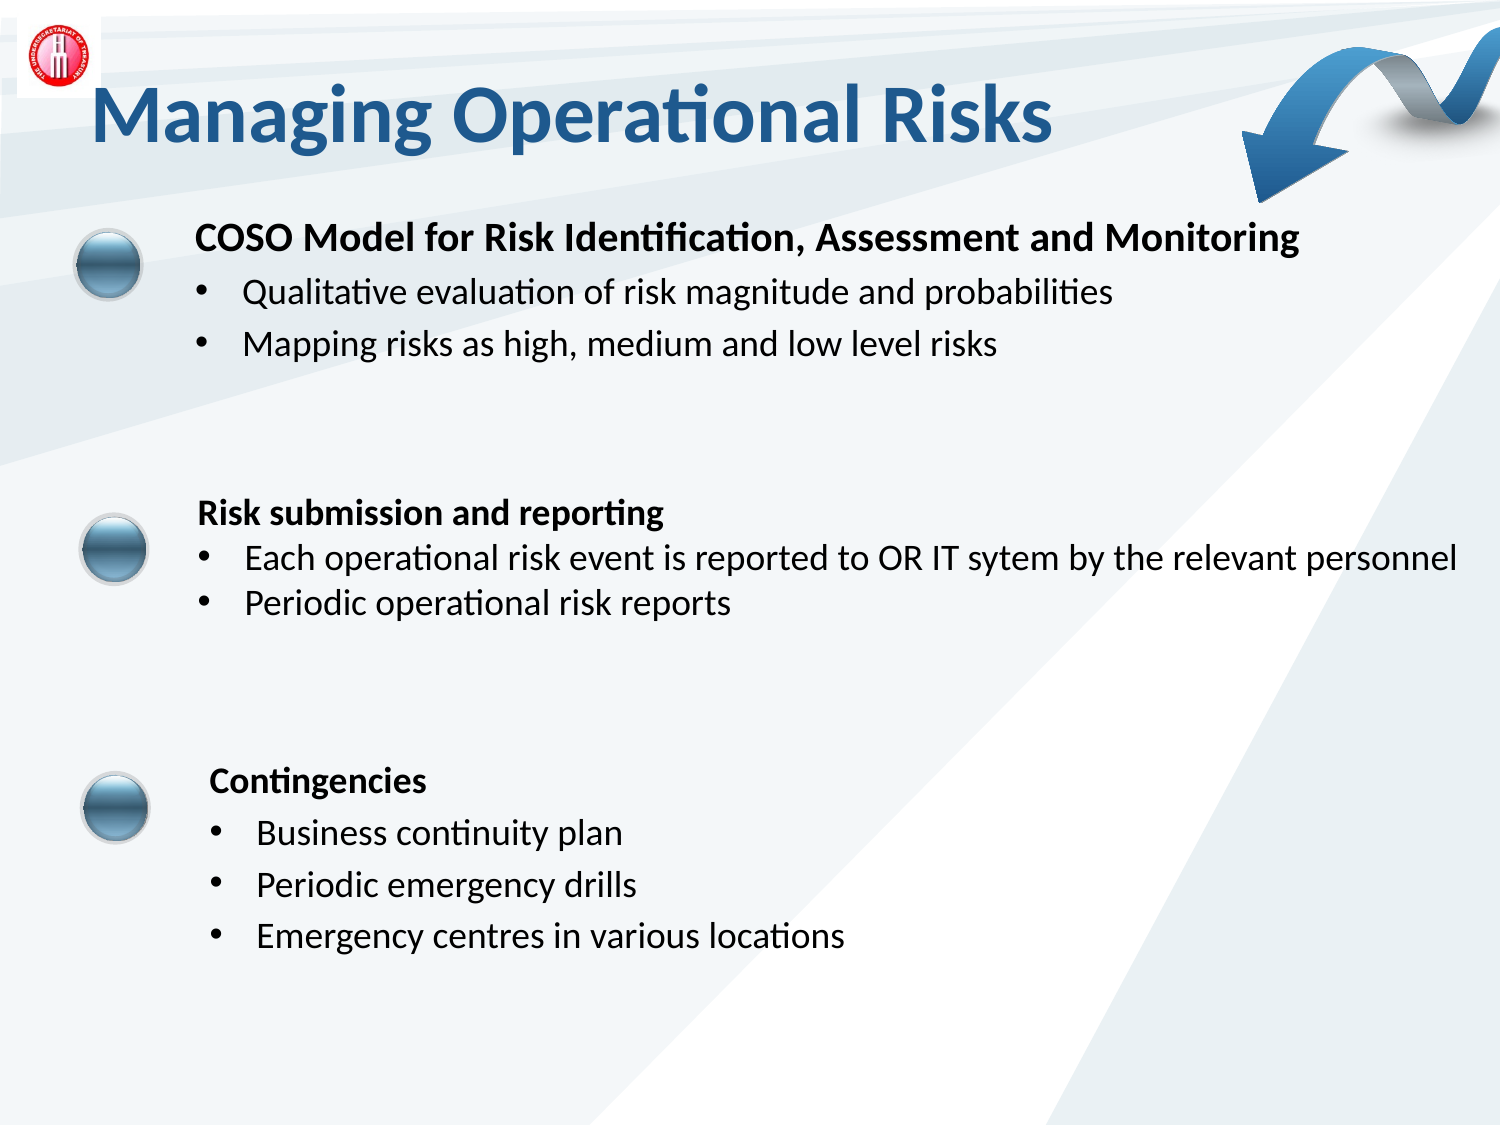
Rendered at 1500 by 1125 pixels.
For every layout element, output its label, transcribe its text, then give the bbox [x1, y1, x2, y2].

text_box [76, 231, 141, 298]
picture [1350, 86, 1500, 169]
text_box Contingencies Business continuity plan Periodic emergency drills Emergency centres in various locations [194, 741, 1500, 1016]
text_box COSO Model for Risk Identification, Assessment and Monitoring Qualitative evaluation of risk magnitude and probabilities Mapping risks as high, medium and low level risks [114, 195, 1403, 431]
list [75, 196, 1425, 1005]
picture [17, 13, 101, 98]
picture [1434, 92, 1450, 104]
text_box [83, 774, 148, 841]
text_box Risk submission and reporting Each operational risk event is reported to OR IT sytem by the relevant personnel Periodic operational risk reports [182, 480, 1500, 666]
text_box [82, 516, 147, 583]
title Managing Operational Risks [75, 45, 1288, 173]
